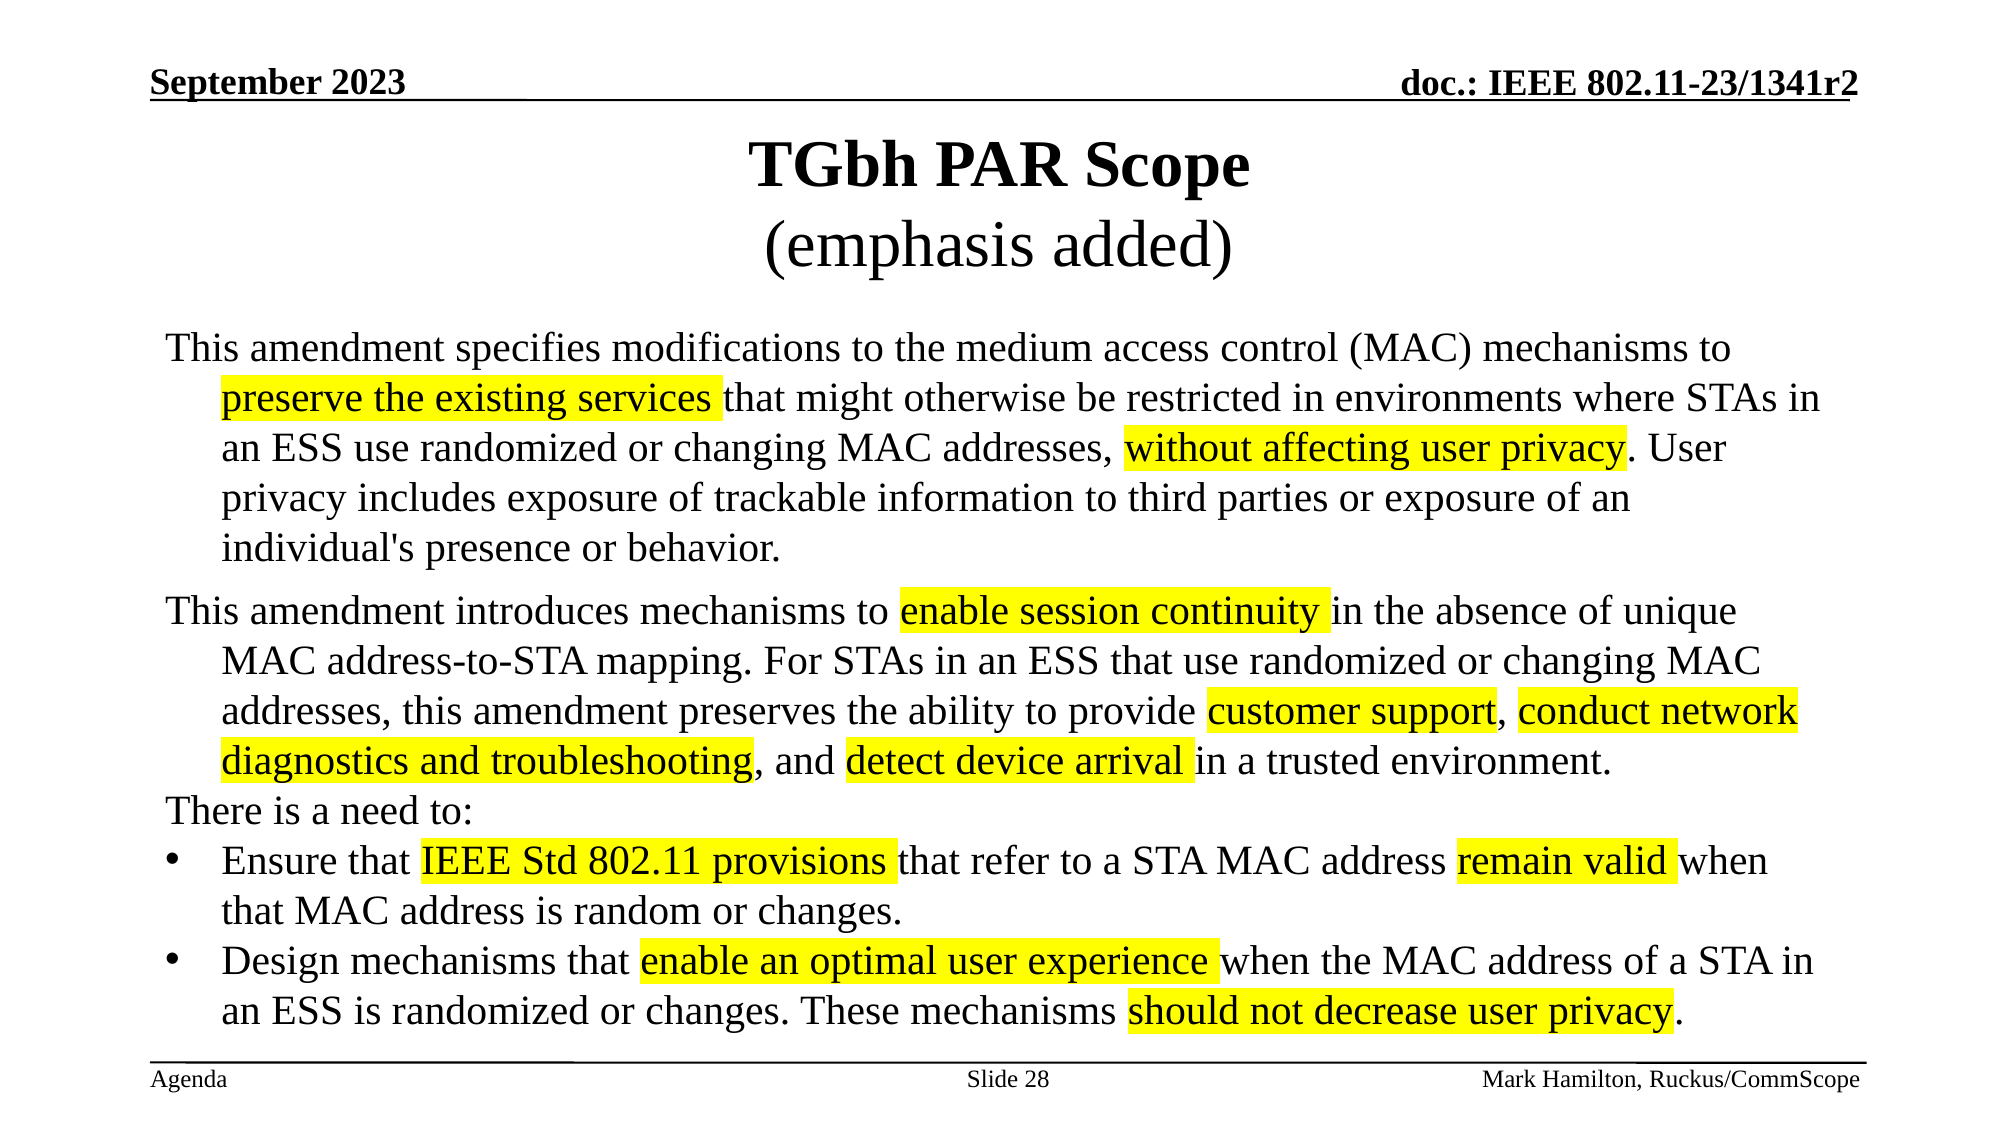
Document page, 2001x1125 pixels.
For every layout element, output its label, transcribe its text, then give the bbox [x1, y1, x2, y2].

list This amendment specifies modifications to the medium access control (MAC) mechanisms to preserve the existing services that might otherwise be restricted in environments where STAs in an ESS use randomized or changing MAC addresses, without affecting user privacy. User privacy includes exposure of trackable information to third parties or exposure of an individual's presence or behavior. This amendment introduces mechanisms to enable session continuity in the absence of unique MAC address-to-STA mapping. For STAs in an ESS that use randomized or changing MAC addresses, this amendment preserves the ability to provide customer support, conduct network diagnostics and troubleshooting, and detect device arrival in a trusted environment. There is a need to: Ensure that IEEE Std 802.11 provisions that refer to a STA MAC address remain valid when that MAC address is random or changes. Design mechanisms that enable an optimal user experience when the MAC address of a STA in an ESS is randomized or changes. These mechanisms should not decrease user privacy. [149, 312, 1850, 988]
slide_number Slide 28 [950, 1061, 1067, 1123]
title TGbh PAR Scope (emphasis added) [149, 112, 1850, 288]
